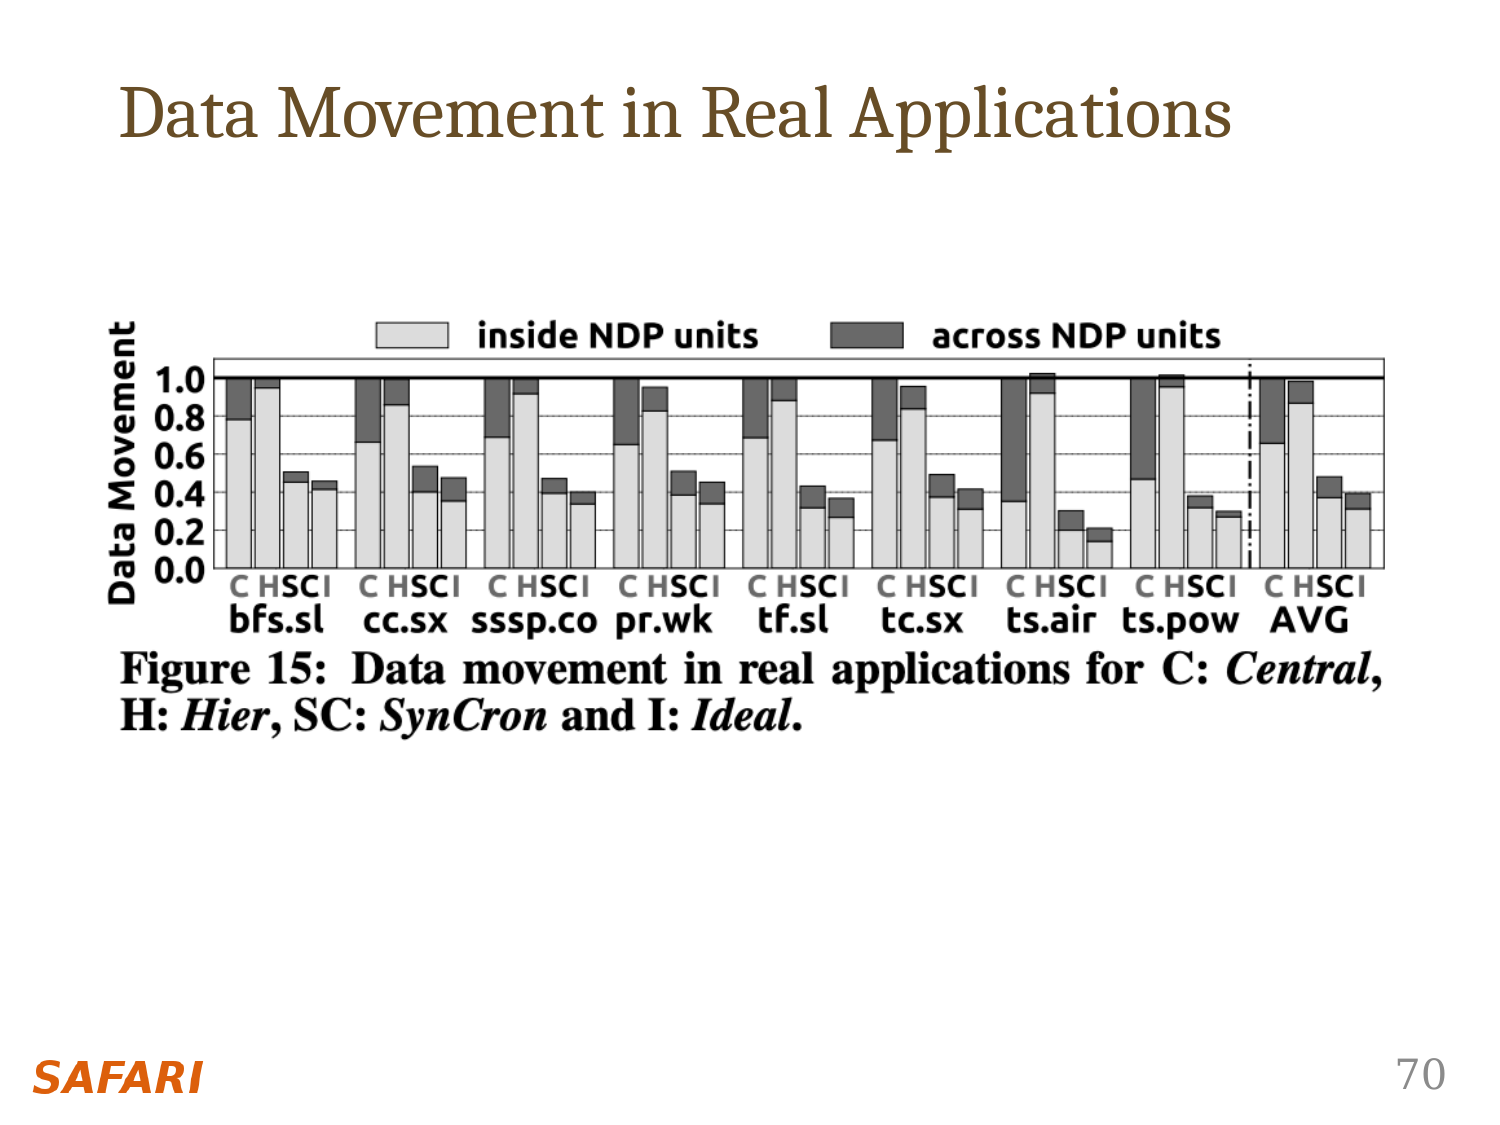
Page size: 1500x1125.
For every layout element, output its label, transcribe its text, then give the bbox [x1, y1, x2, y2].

picture [84, 298, 1416, 751]
picture [31, 1051, 209, 1104]
text_box Data Movement in Real Applications [103, 30, 1397, 196]
